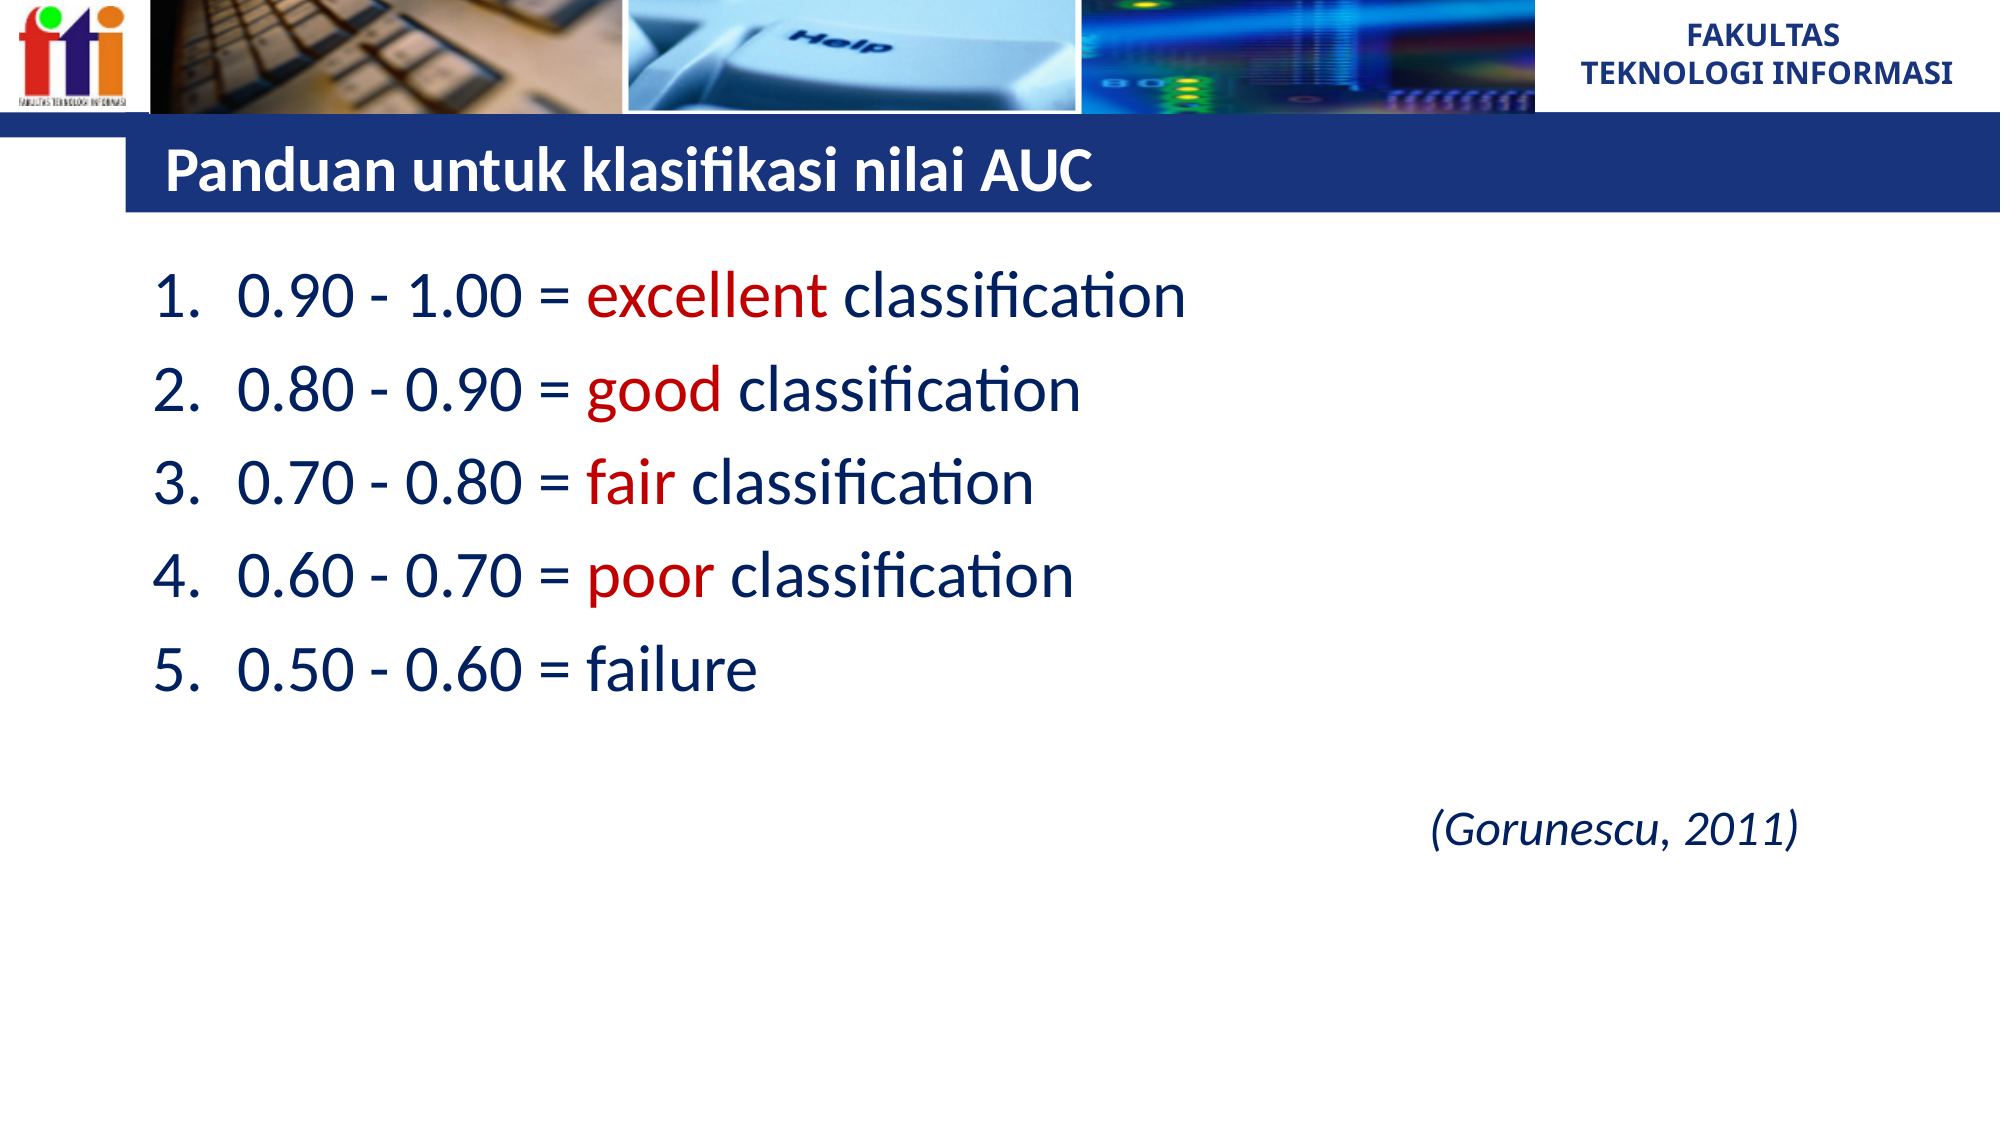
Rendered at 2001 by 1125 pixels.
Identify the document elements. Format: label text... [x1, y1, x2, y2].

picture [19, 6, 126, 106]
list 0.90 - 1.00 = excellent classification 0.80 - 0.90 = good classification 0.70 - 0.80 = fair classification 0.60 - 0.70 = poor classification 0.50 - 0.60 = failure (Gorunescu, 2011) [137, 243, 1816, 1044]
picture [149, 0, 1535, 114]
title Panduan untuk klasifikasi nilai AUC [149, 119, 1934, 213]
